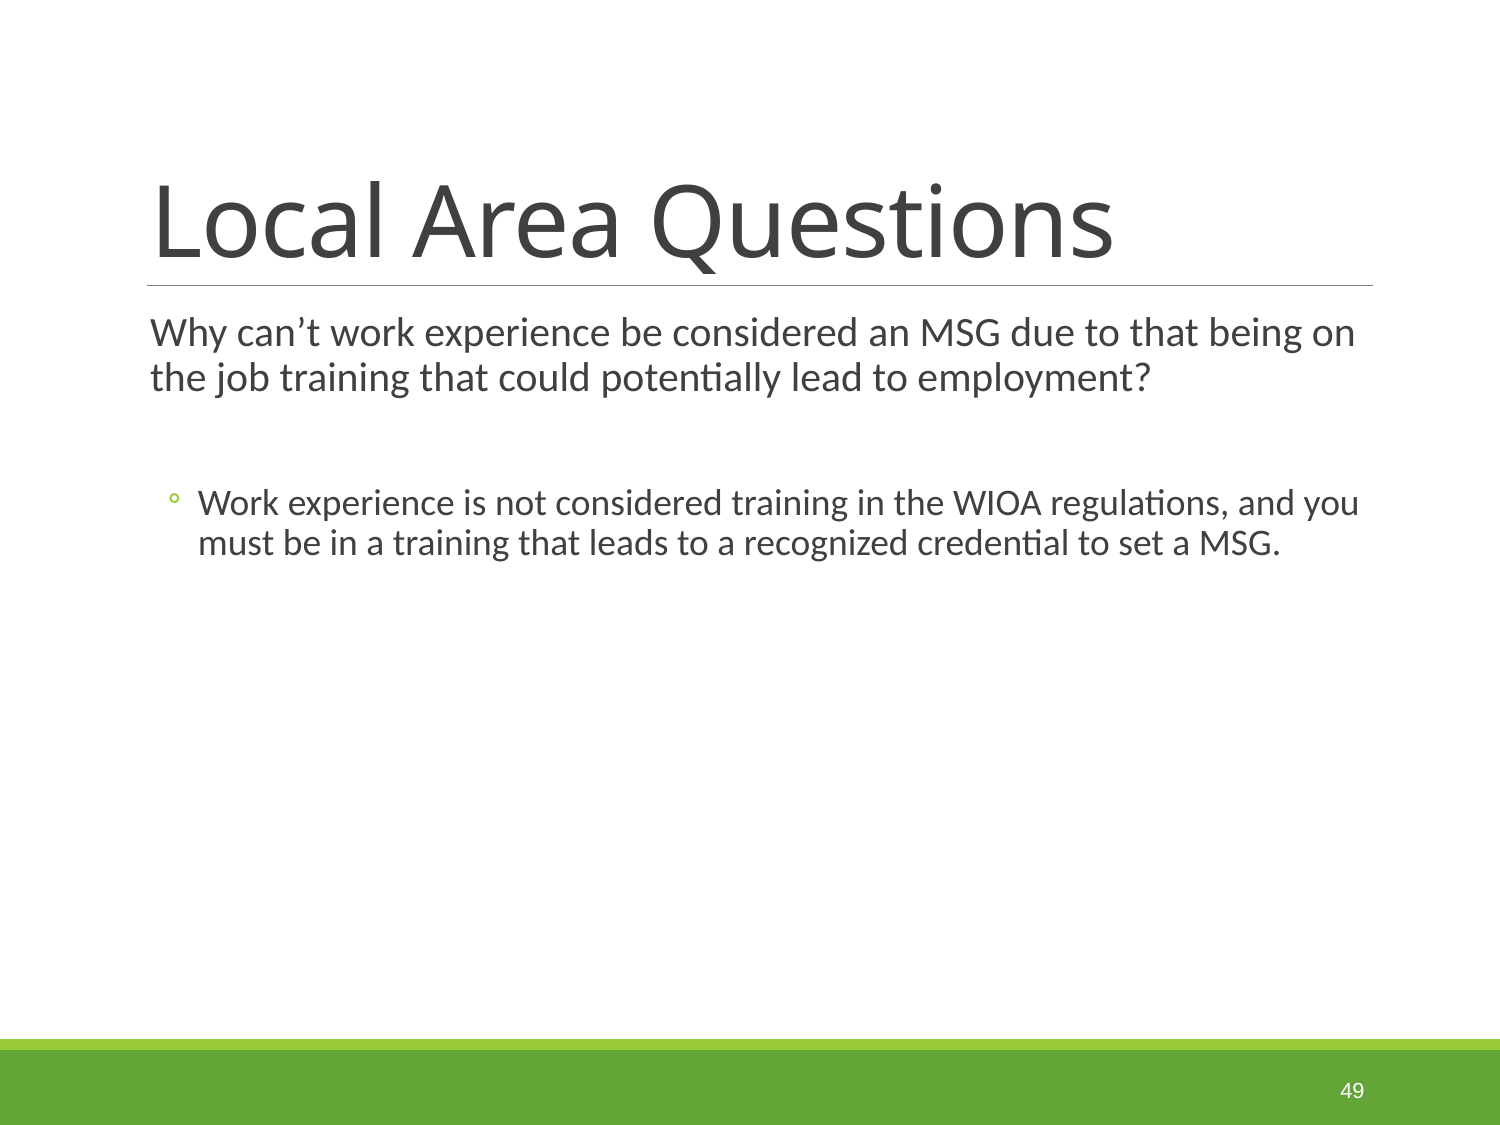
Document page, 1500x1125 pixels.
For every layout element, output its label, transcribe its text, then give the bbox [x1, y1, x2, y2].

title Local Area Questions [135, 47, 1373, 285]
slide_number 49 [1218, 1059, 1380, 1120]
list Why can’t work experience be considered an MSG due to that being on the job training that could potentially lead to employment? Work experience is not considered training in the WIOA regulations, and you must be in a training that leads to a recognized credential to set a MSG. [135, 302, 1373, 963]
